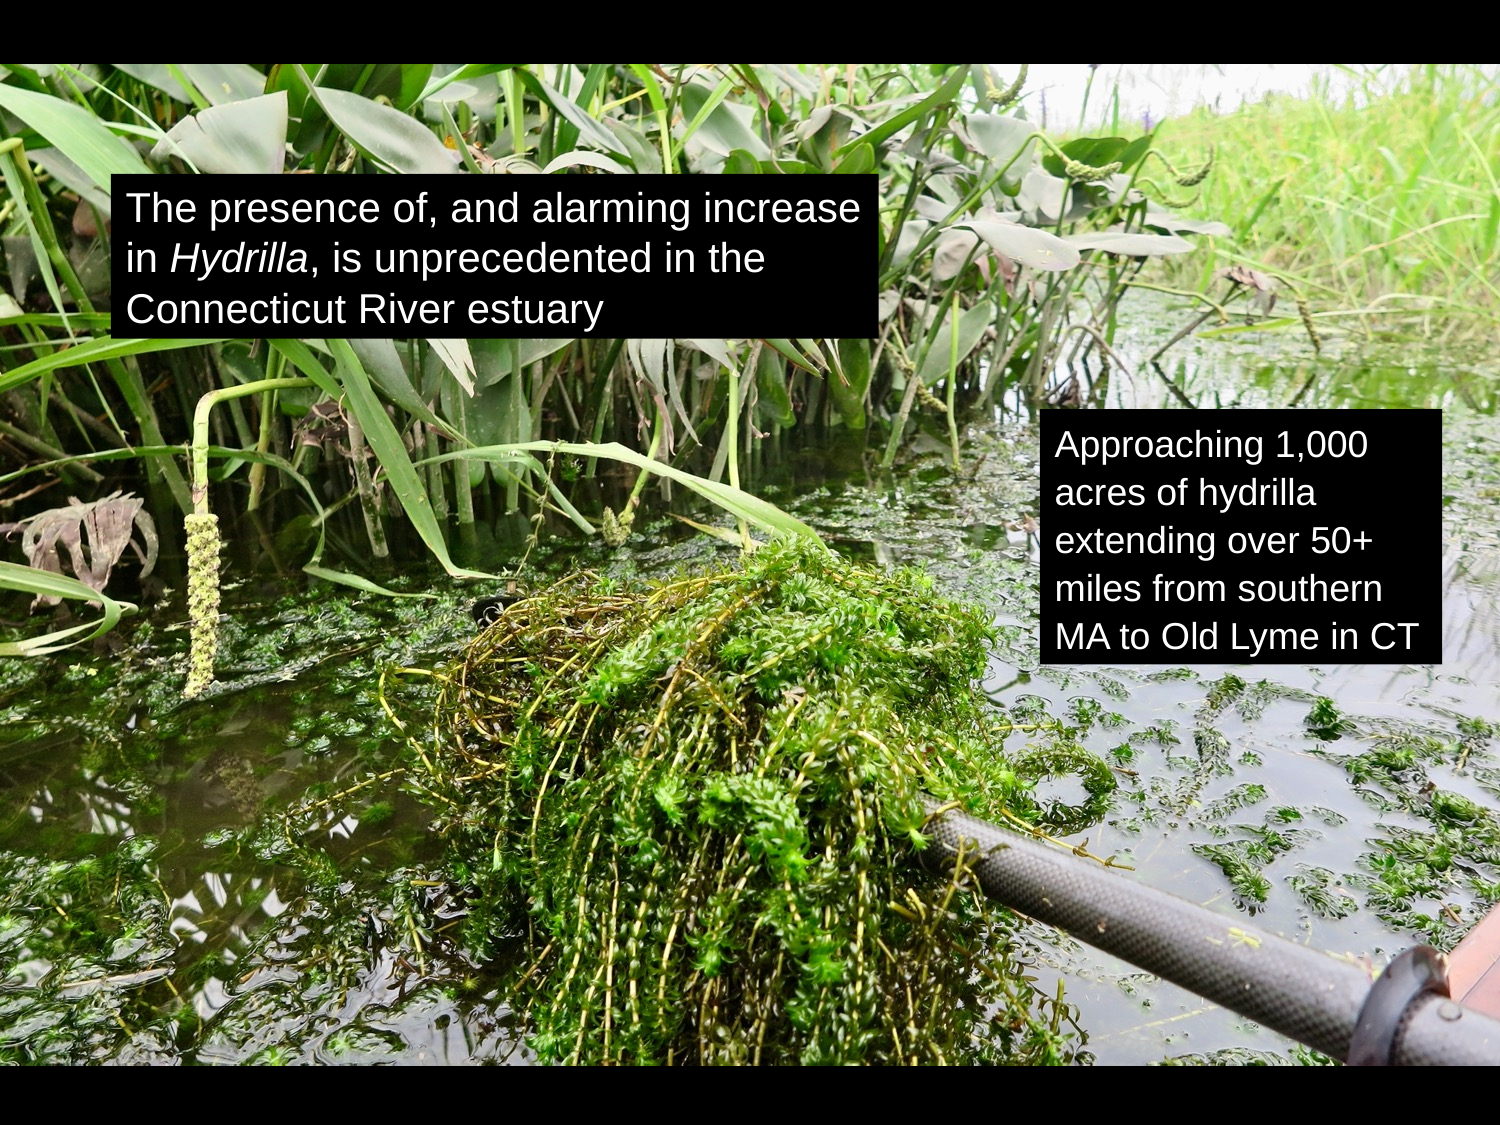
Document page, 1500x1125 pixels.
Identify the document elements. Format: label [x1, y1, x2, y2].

picture [0, 64, 1500, 1066]
